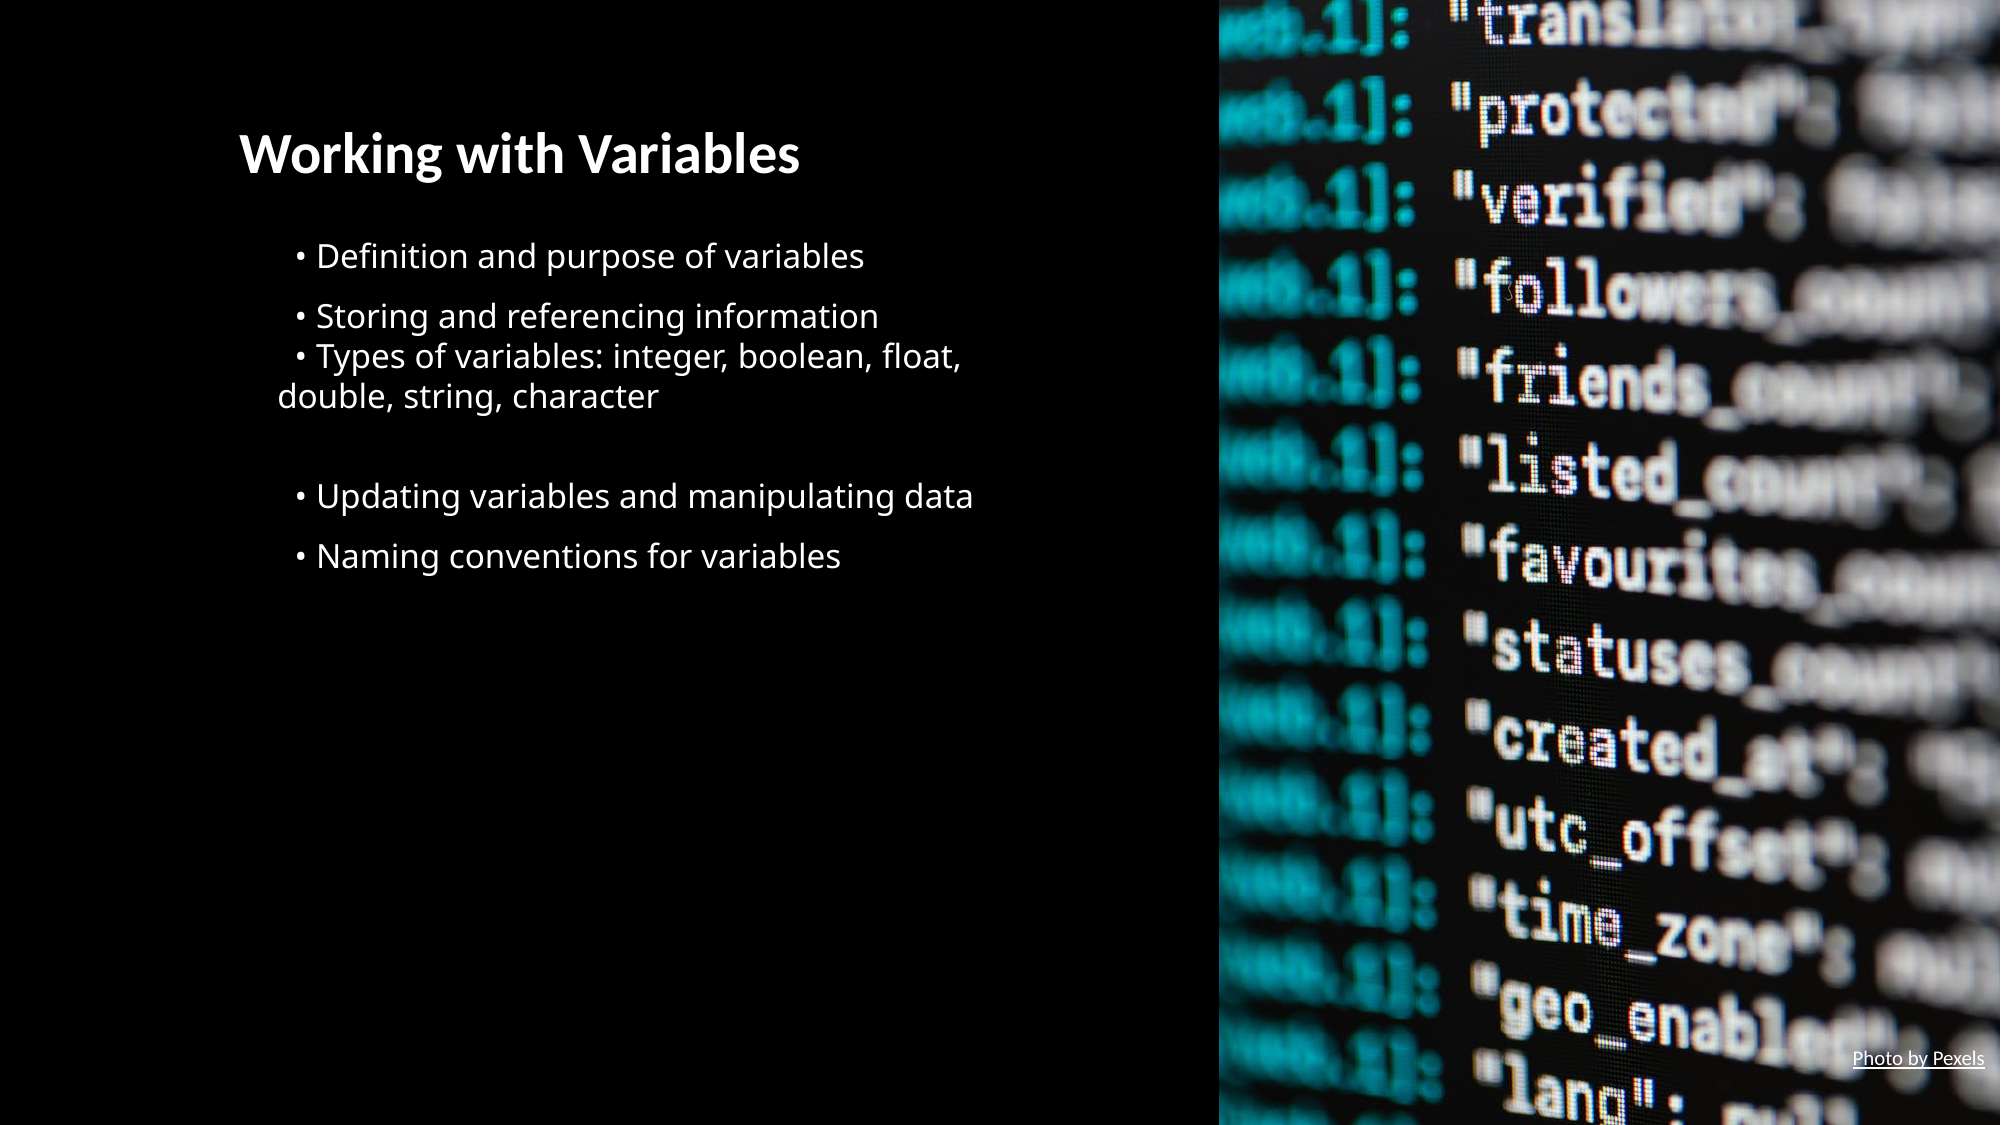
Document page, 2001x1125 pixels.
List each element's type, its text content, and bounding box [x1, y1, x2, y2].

text_box Working with Variables [225, 112, 1219, 188]
text_box • Updating variables and manipulating data [262, 457, 1013, 517]
picture [1219, 0, 2000, 1125]
text_box • Naming conventions for variables [262, 517, 1013, 593]
text_box • Types of variables: integer, boolean, float, double, string, character [262, 337, 1013, 413]
text_box • Storing and referencing information [262, 277, 1013, 337]
text_box • Definition and purpose of variables [262, 217, 1013, 277]
